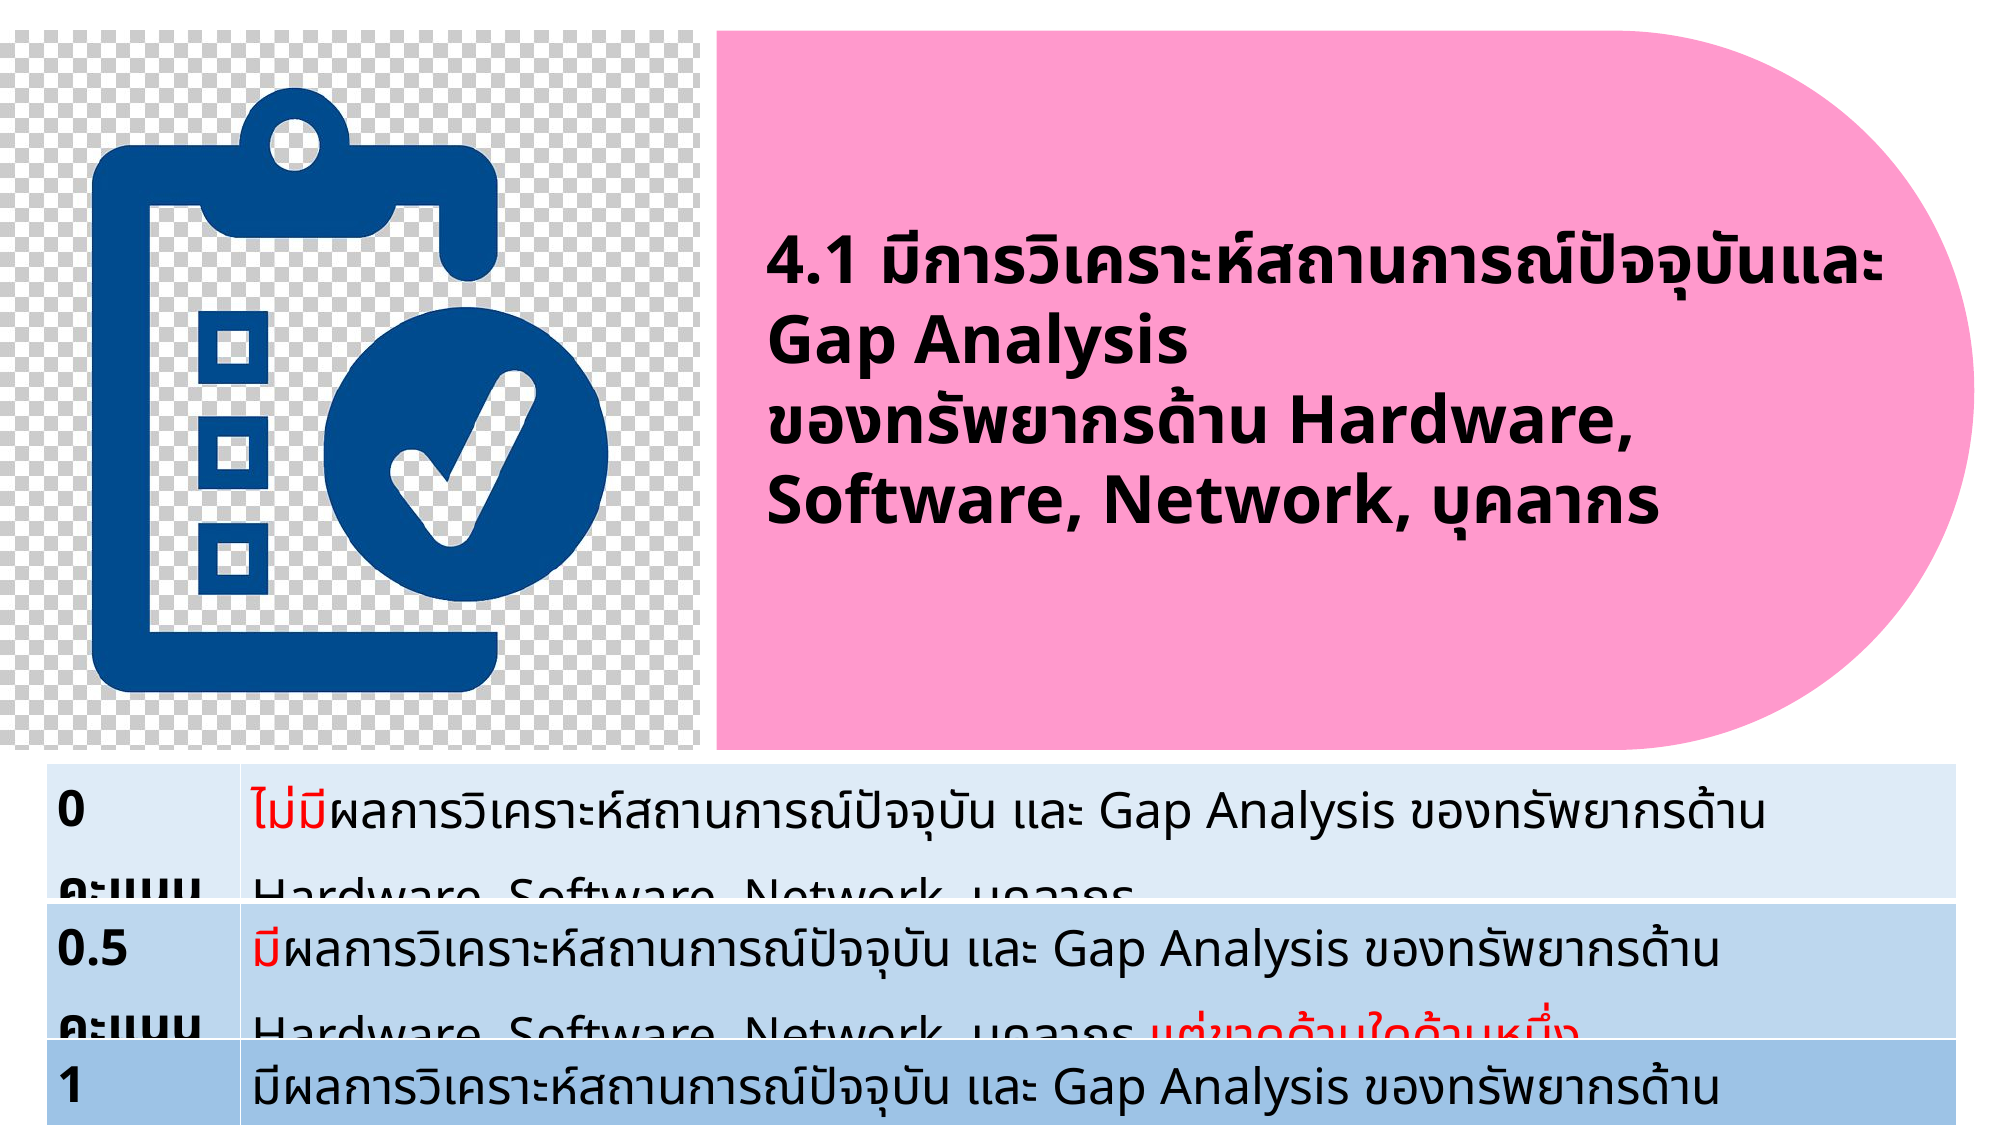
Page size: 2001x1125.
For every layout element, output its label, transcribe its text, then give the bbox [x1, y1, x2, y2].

table_cell 0.5 คะแนน [47, 904, 240, 1038]
table_cell 1 คะแนน [47, 1040, 240, 1125]
table_header 0 คะแนน [47, 764, 240, 898]
table_header ไม่มีผลการวิเคราะห์สถานการณ์ปัจจุบัน และ Gap Analysis ของทรัพยากรด้าน Hardware, Software, Network, บุคลากร [241, 764, 1956, 898]
picture [0, 30, 700, 750]
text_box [700, 30, 1975, 750]
table_cell มีผลการวิเคราะห์สถานการณ์ปัจจุบัน และ Gap Analysis ของทรัพยากรด้าน Hardware, Software, Network, บุคลากร [241, 1040, 1956, 1125]
table_cell มีผลการวิเคราะห์สถานการณ์ปัจจุบัน และ Gap Analysis ของทรัพยากรด้าน Hardware, Software, Network, บุคลากร แต่ขาดด้านใดด้านหนึ่ง [241, 904, 1956, 1038]
